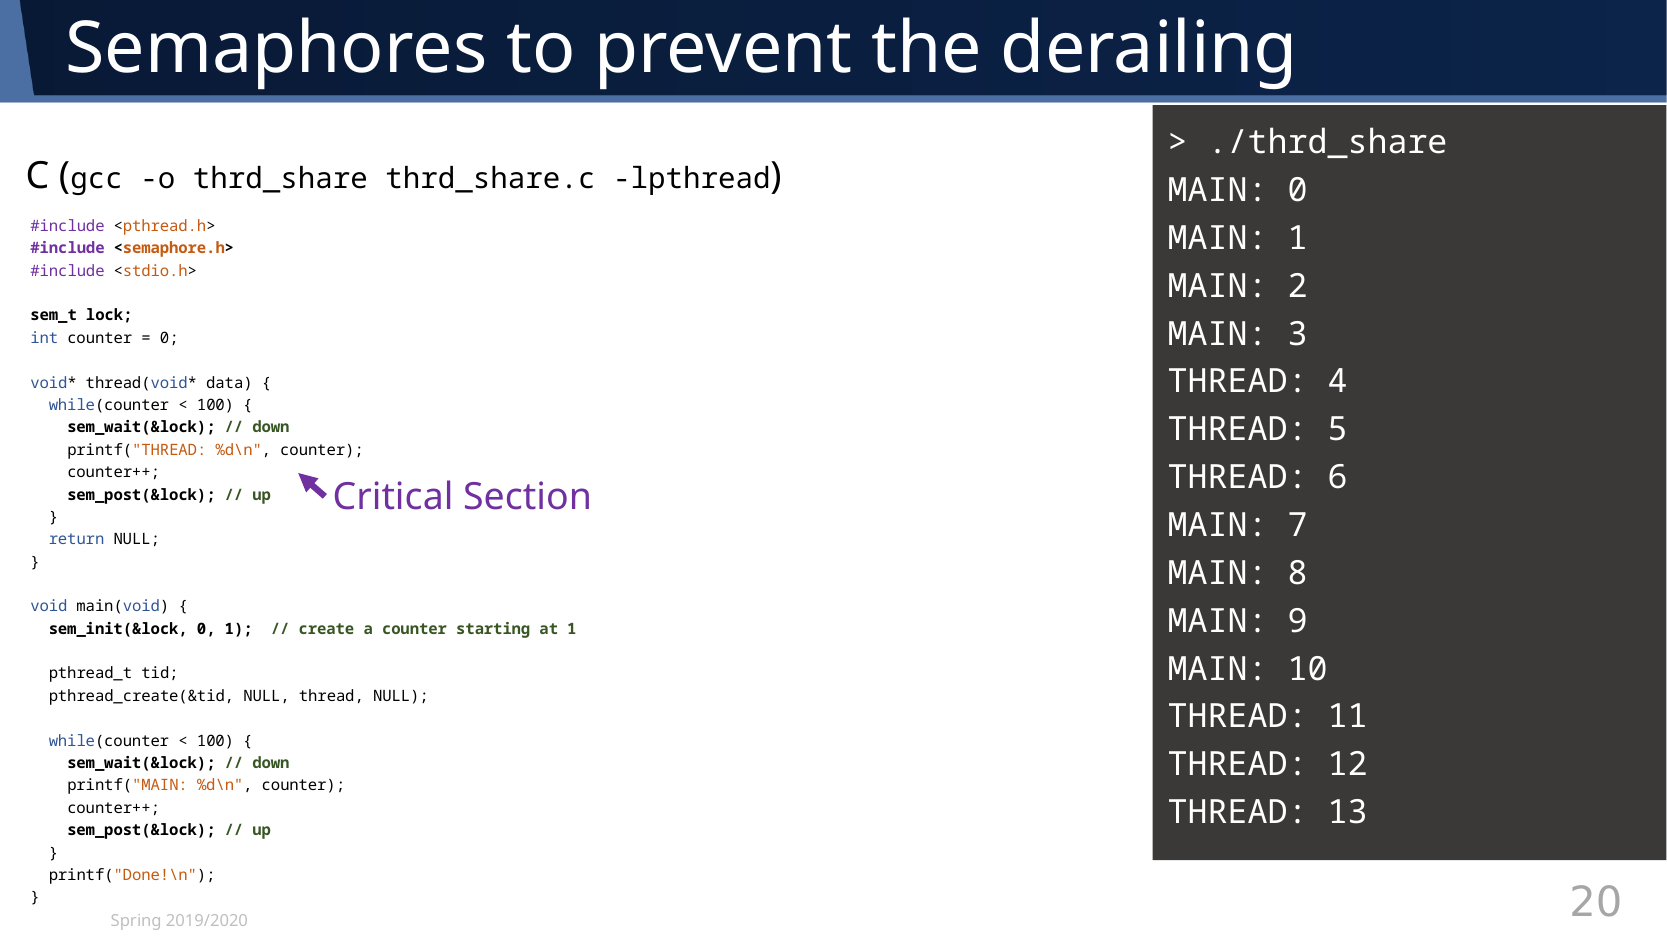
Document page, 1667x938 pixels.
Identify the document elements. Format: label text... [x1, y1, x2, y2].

text_box > ./thrd_share MAIN: 0 MAIN: 1 MAIN: 2 MAIN: 3 THREAD: 4 THREAD: 5 THREAD: 6 MAIN: 7 MAIN: 8 MAIN: 9 MAIN: 10 THREAD: 11 THREAD: 12 THREAD: 13 [1152, 105, 1667, 861]
text_box C (gcc -o thrd_share thrd_share.c -lpthread) [10, 143, 927, 204]
text_box #include <pthread.h> #include <semaphore.h> #include <stdio.h> sem_t lock; int counter = 0; void* thread(void* data) { while(counter < 100) { sem_wait(&lock); // down printf("THREAD: %d\n", counter); counter++; sem_post(&lock); // up } return NULL; } void main(void) { sem_init(&lock, 0, 1); // create a counter starting at 1 pthread_t tid; pthread_create(&tid, NULL, thread, NULL); while(counter < 100) { sem_wait(&lock); // down printf("MAIN: %d\n", counter); counter++; sem_post(&lock); // up } printf("Done!\n"); } [15, 204, 834, 919]
picture [0, 0, 1667, 938]
text_box Critical Section [318, 464, 608, 525]
title Semaphores to prevent the derailing [50, 3, 1667, 97]
footer Spring 2019/2020 [0, 906, 360, 937]
